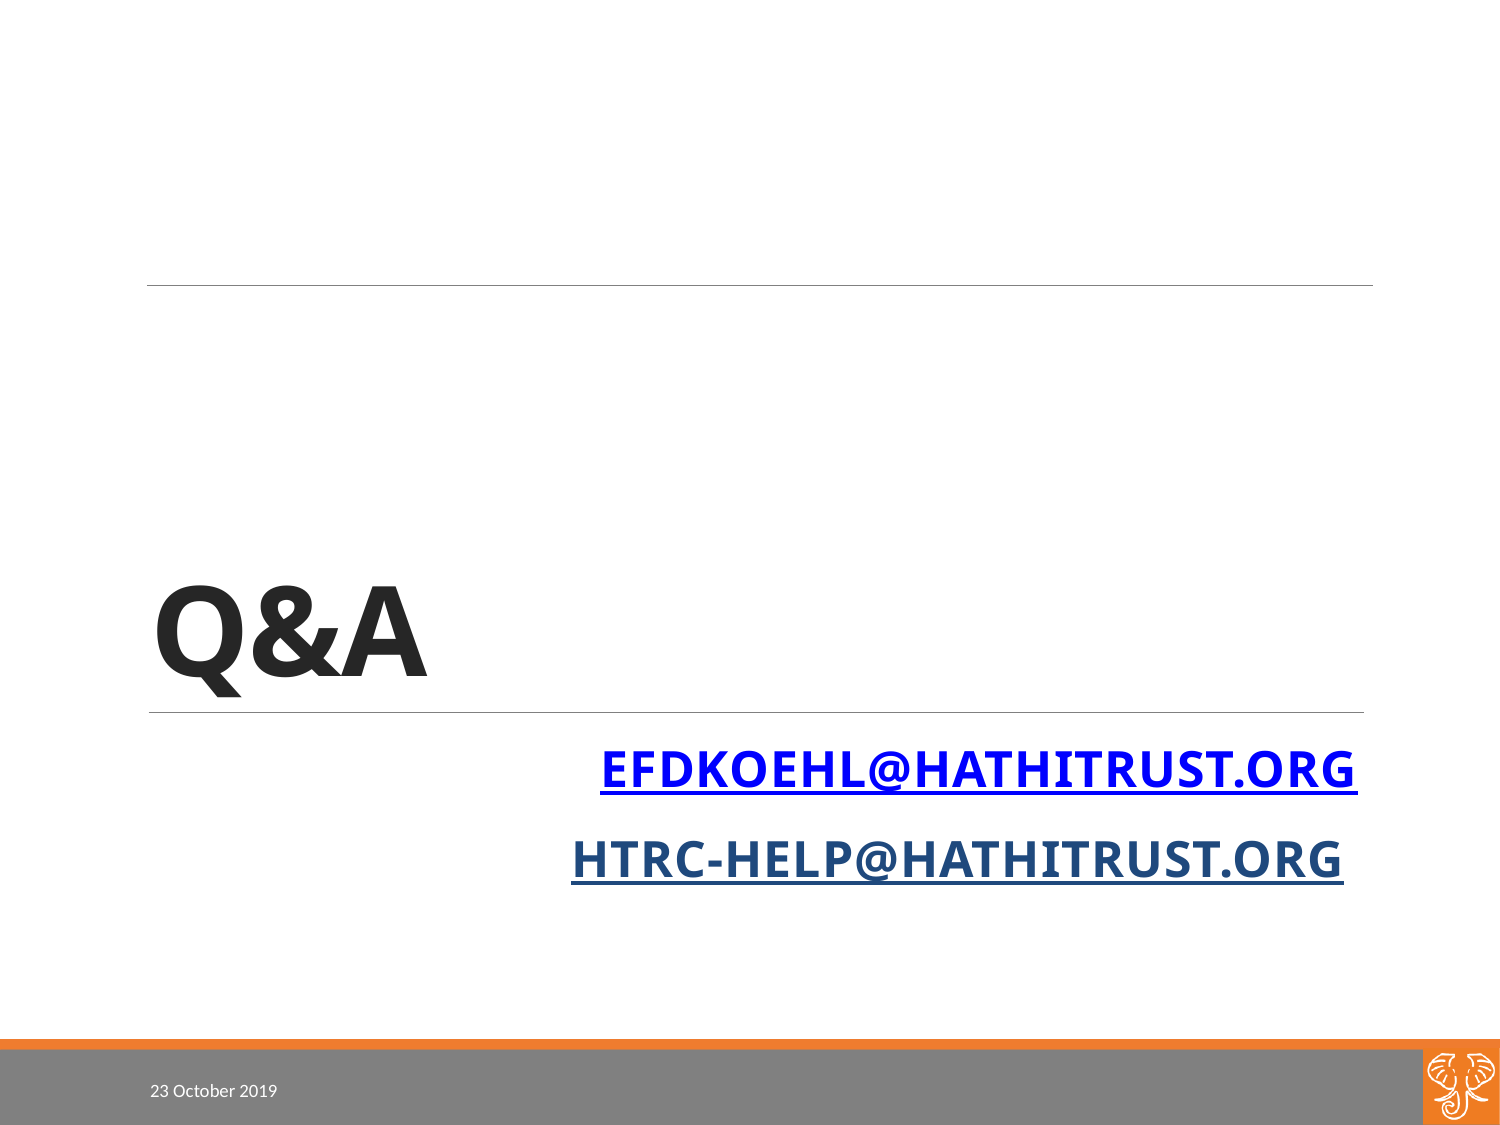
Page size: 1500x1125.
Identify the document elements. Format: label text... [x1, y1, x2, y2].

list efdkoehl@hathitrust.org Htrc-help@hathitrust.org [135, 730, 1373, 918]
picture [1423, 1048, 1500, 1124]
title Q&A [135, 124, 1373, 710]
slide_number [135, 1059, 440, 1120]
